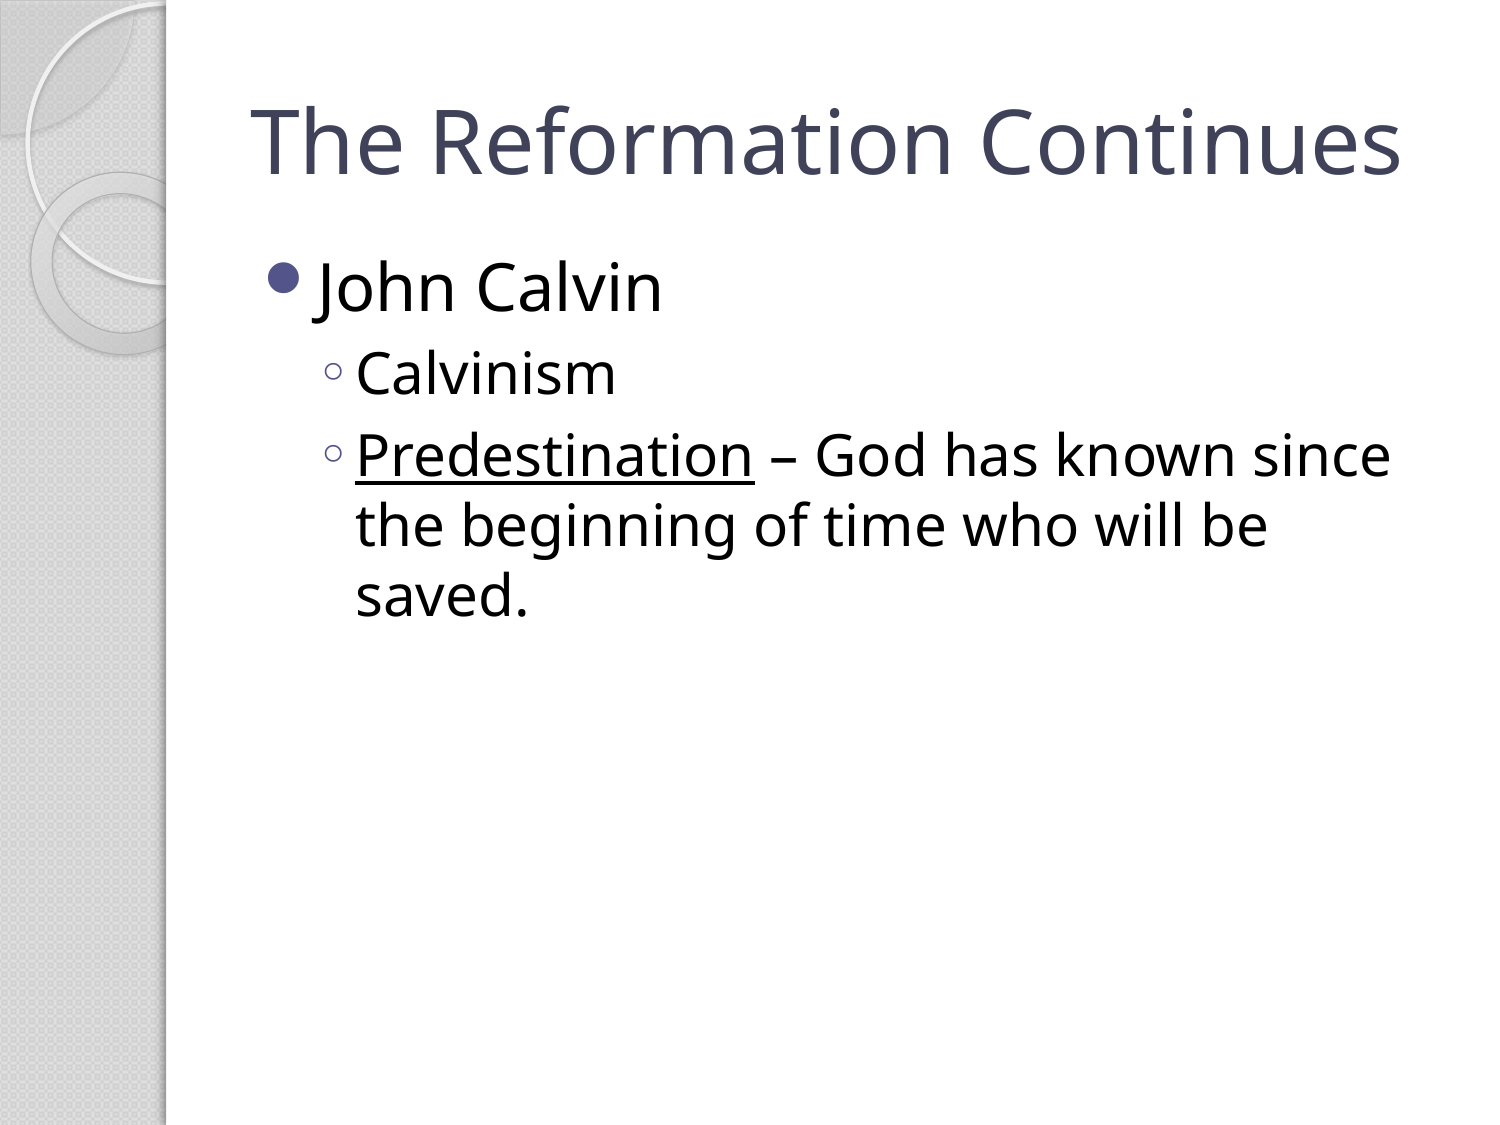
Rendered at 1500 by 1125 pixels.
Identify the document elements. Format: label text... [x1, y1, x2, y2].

title The Reformation Continues [235, 45, 1466, 233]
list John Calvin Calvinism Predestination – God has known since the beginning of time who will be saved. [235, 237, 1466, 1025]
